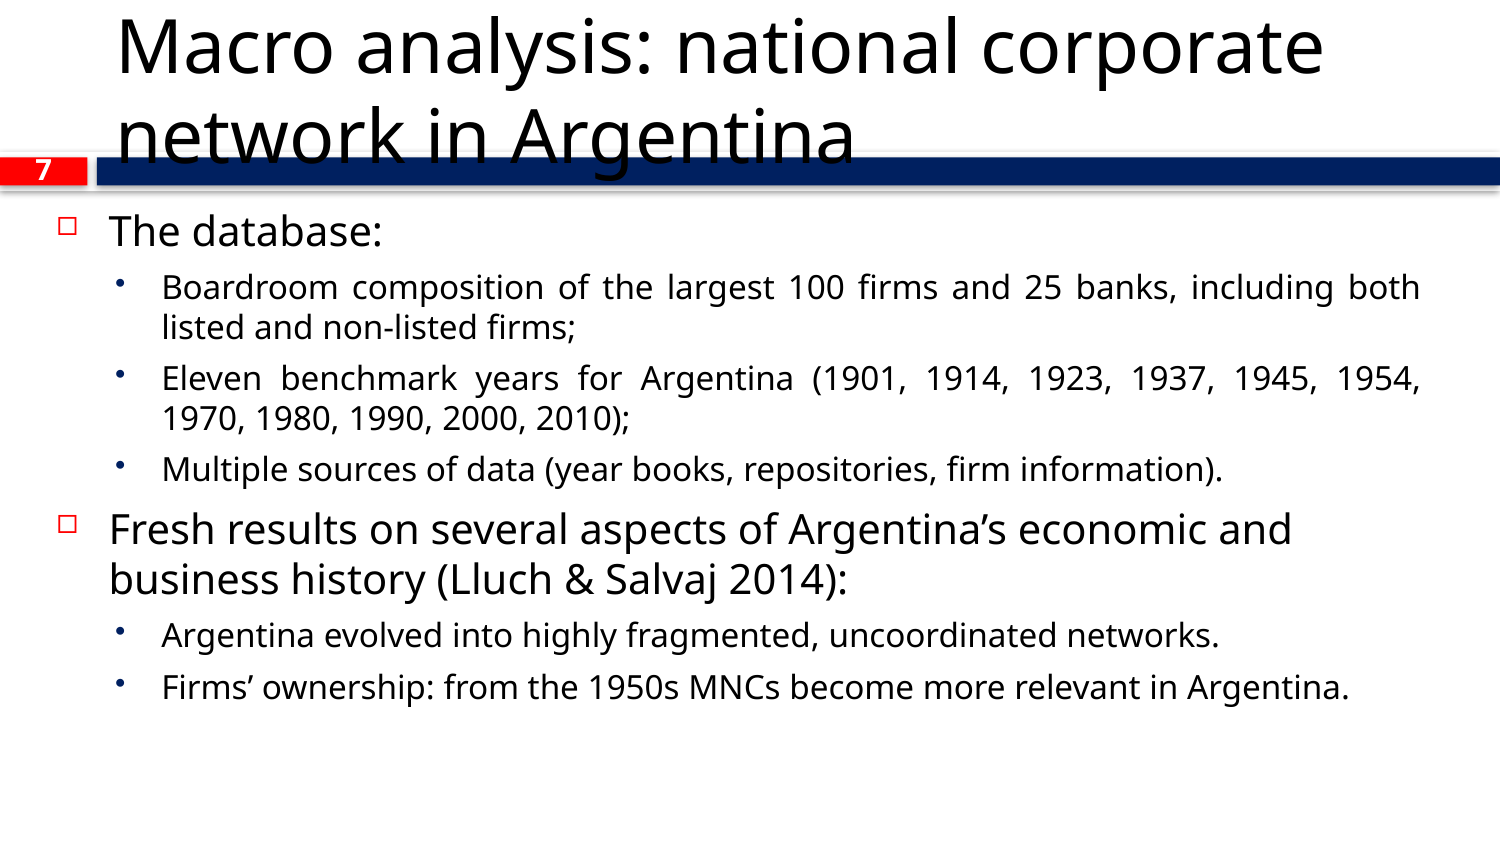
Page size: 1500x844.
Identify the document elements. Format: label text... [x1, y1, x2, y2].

slide_number 7 [0, 156, 88, 187]
list The database: Boardroom composition of the largest 100 firms and 25 banks, including both listed and non-listed firms; Eleven benchmark years for Argentina (1901, 1914, 1923, 1937, 1945, 1954, 1970, 1980, 1990, 2000, 2010); Multiple sources of data (year books, repositories, firm information). Fresh results on several aspects of Argentina’s economic and business history (Lluch & Salvaj 2014): Argentina evolved into highly fragmented, uncoordinated networks. Firms’ ownership: from the 1950s MNCs become more relevant in Argentina. [41, 196, 1438, 750]
title Macro analysis: national corporate network in Argentina [100, 28, 1438, 150]
